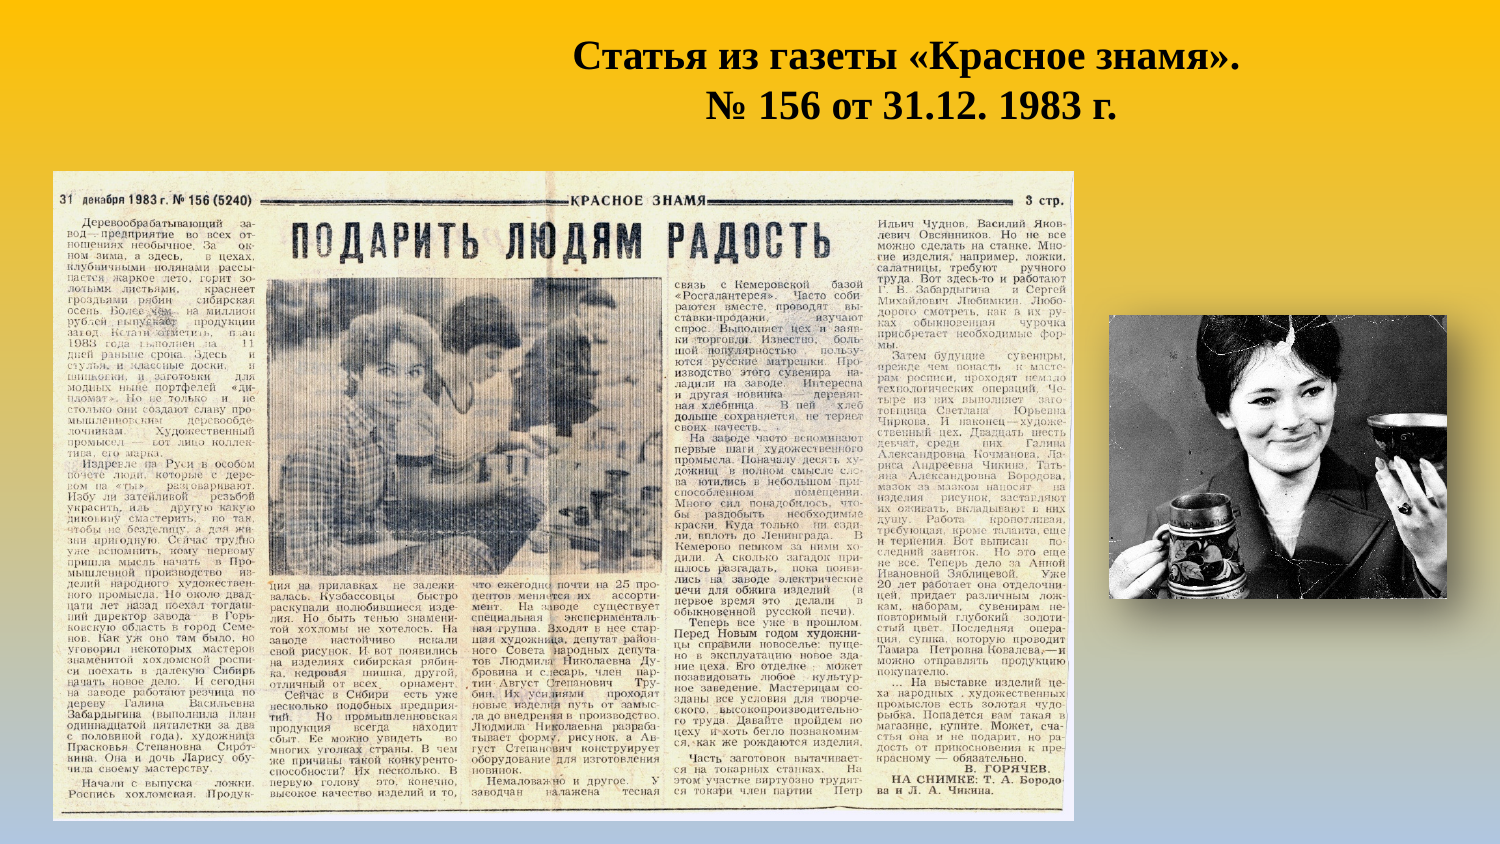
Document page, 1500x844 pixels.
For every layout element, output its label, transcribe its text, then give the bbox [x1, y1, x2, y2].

picture [52, 170, 1074, 822]
picture [1108, 315, 1448, 600]
text_box Статья из газеты «Красное знамя». № 156 от 31.12. 1983 г. [557, 20, 1266, 135]
